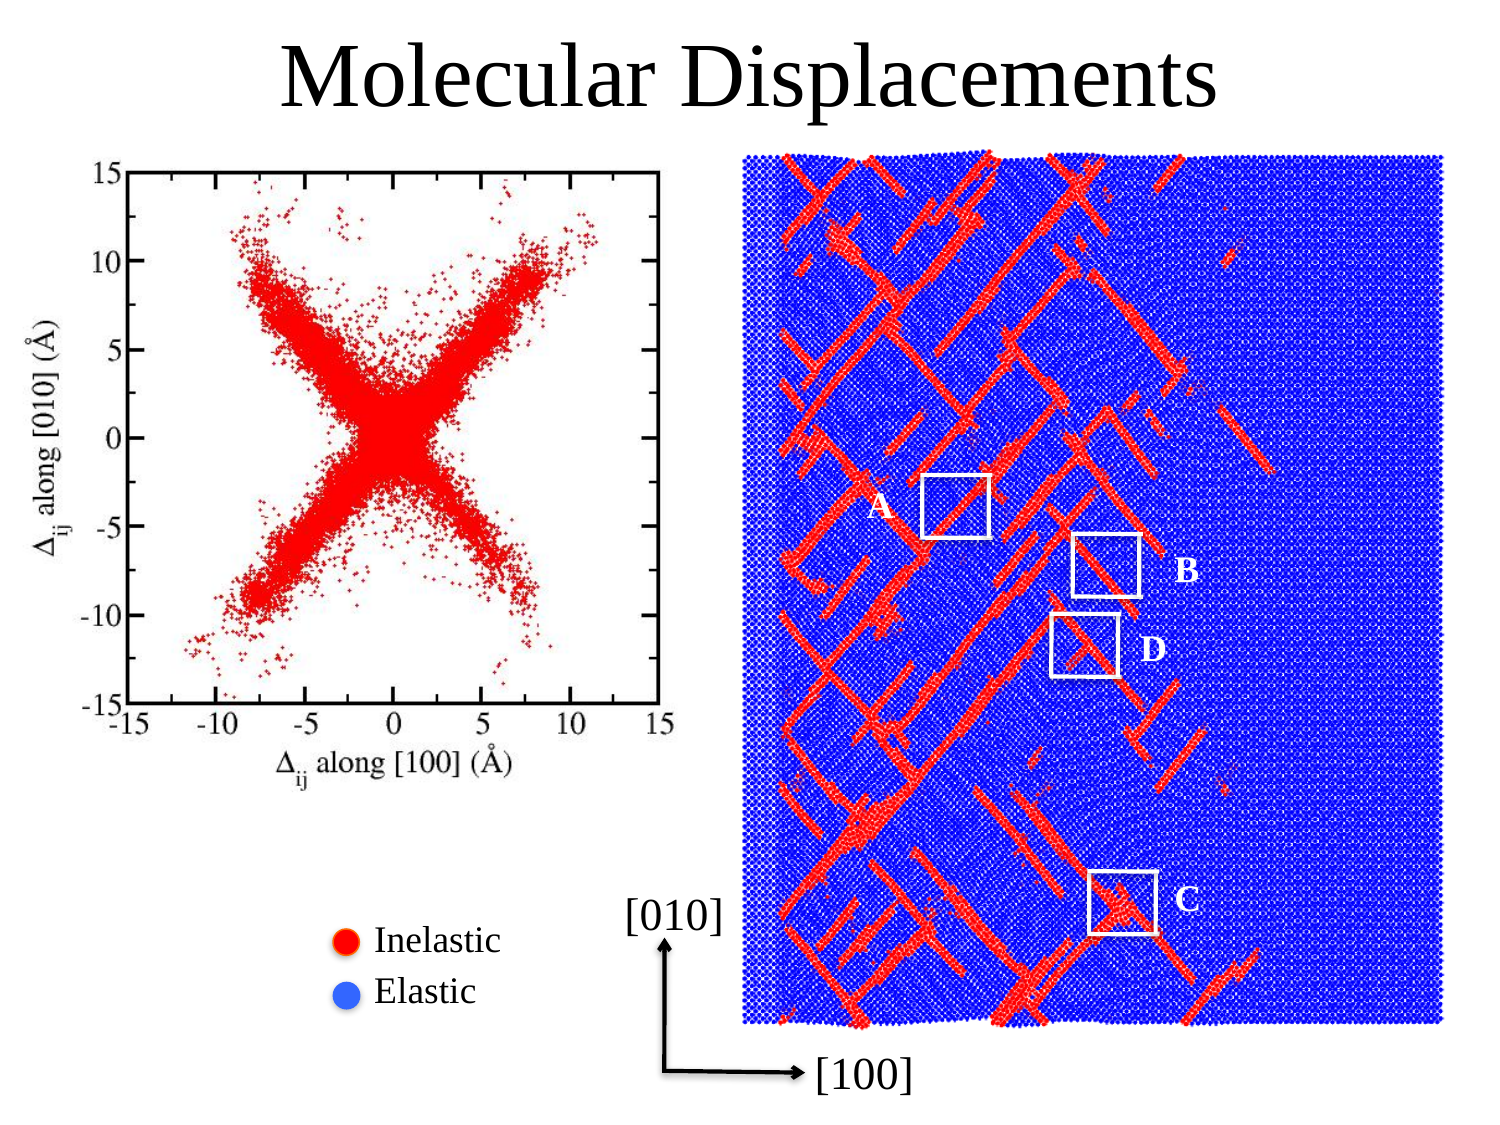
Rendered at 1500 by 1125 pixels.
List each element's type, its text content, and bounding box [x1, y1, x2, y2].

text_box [609, 876, 930, 1107]
text_box Inelastic [359, 907, 604, 968]
text_box Elastic [359, 958, 543, 1019]
picture [13, 149, 707, 798]
text_box [332, 981, 359, 1010]
text_box [332, 928, 359, 957]
title Molecular Displacements [75, 0, 1425, 149]
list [714, 136, 1468, 1057]
